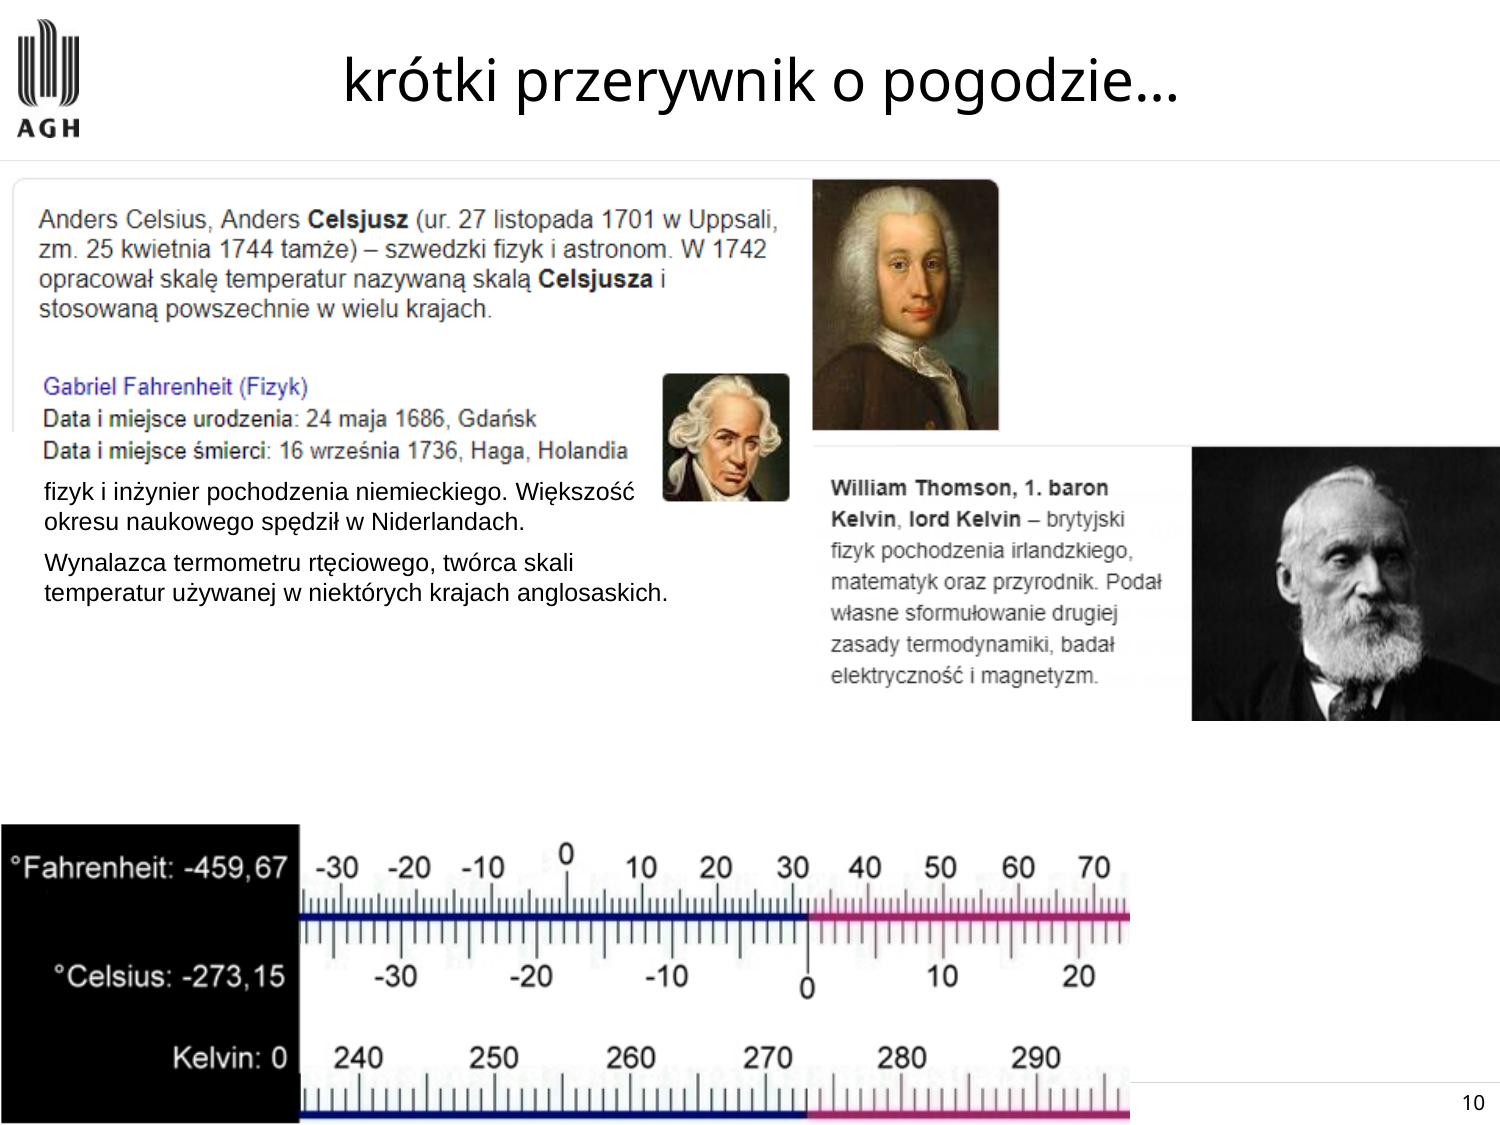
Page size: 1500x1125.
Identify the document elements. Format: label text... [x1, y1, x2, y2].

text_box fizyk i inżynier pochodzenia niemieckiego. Większość okresu naukowego spędził w Niderlandach. [29, 523, 656, 543]
picture [17, 19, 79, 138]
picture [0, 823, 1130, 1125]
title krótki przerywnik o pogodzie… [147, 30, 1377, 126]
list Wynalazca termometru rtęciowego, twórca skali temperatur używanej w niektórych krajach anglosaskich. [29, 538, 786, 646]
picture [813, 444, 1500, 722]
picture [0, 172, 1016, 516]
